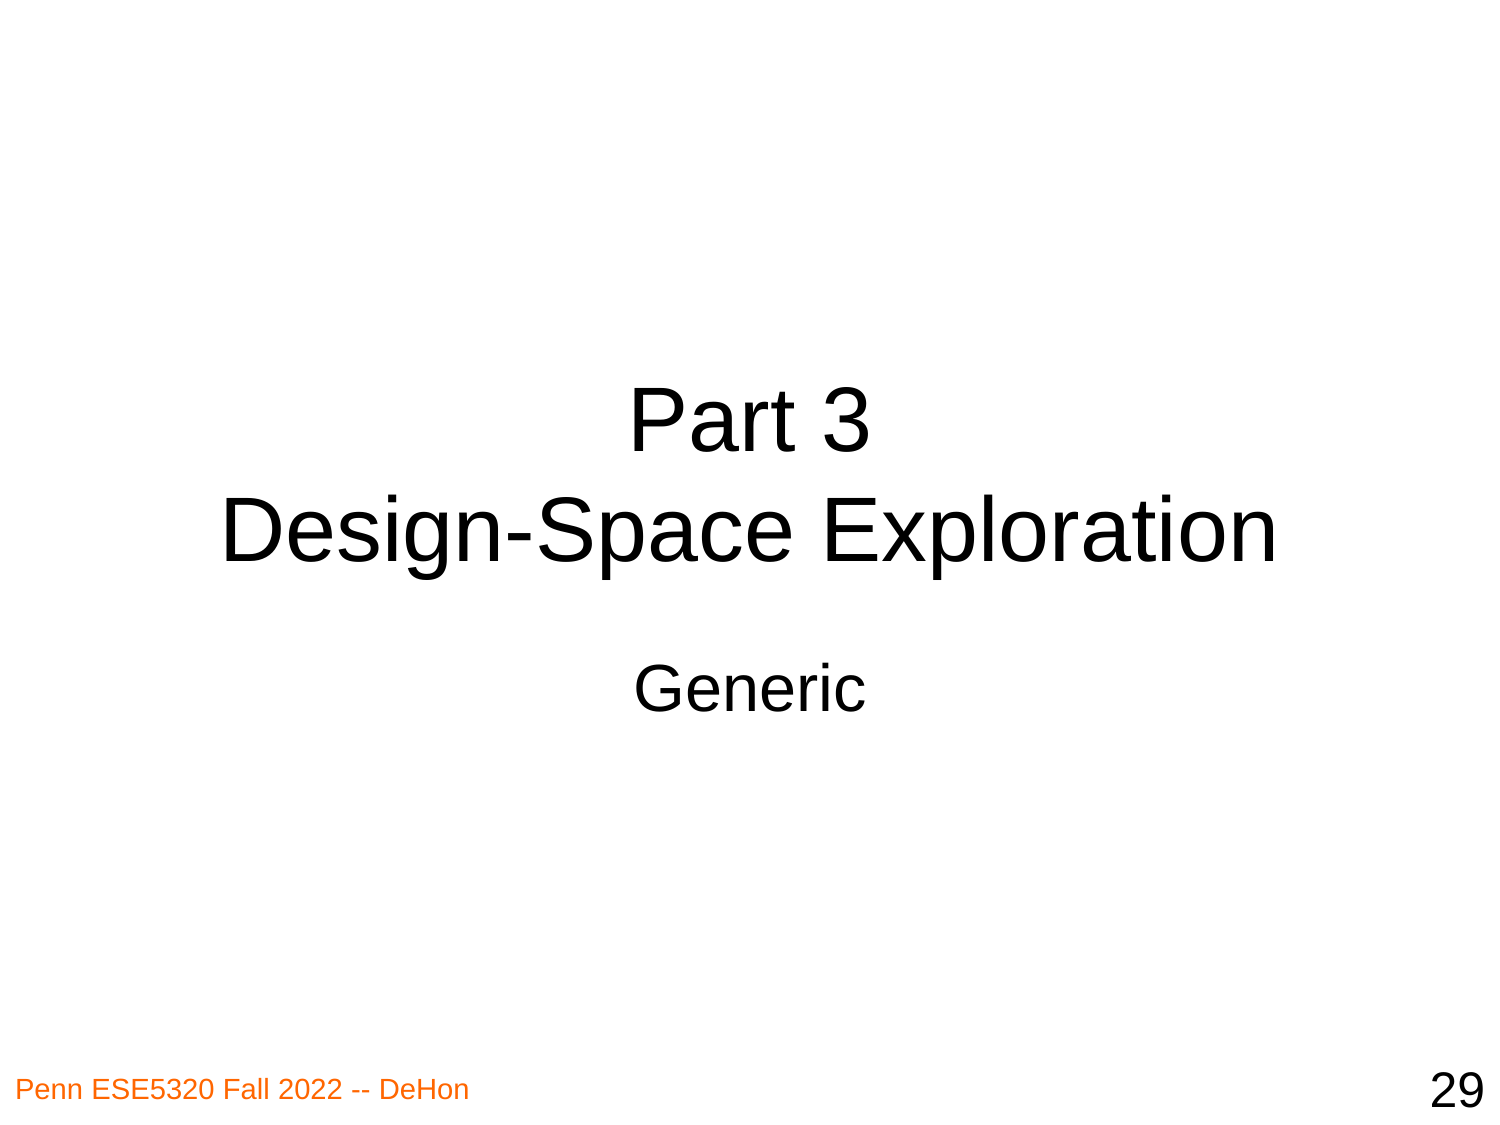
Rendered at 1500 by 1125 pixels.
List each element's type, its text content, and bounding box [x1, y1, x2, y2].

title Part 3 Design-Space Exploration [112, 349, 1388, 591]
slide_number Penn ESE5320 Fall 2022 -- DeHon [0, 1062, 576, 1125]
subtitle Generic [224, 637, 1276, 926]
slide_number 29 [1187, 1049, 1500, 1125]
